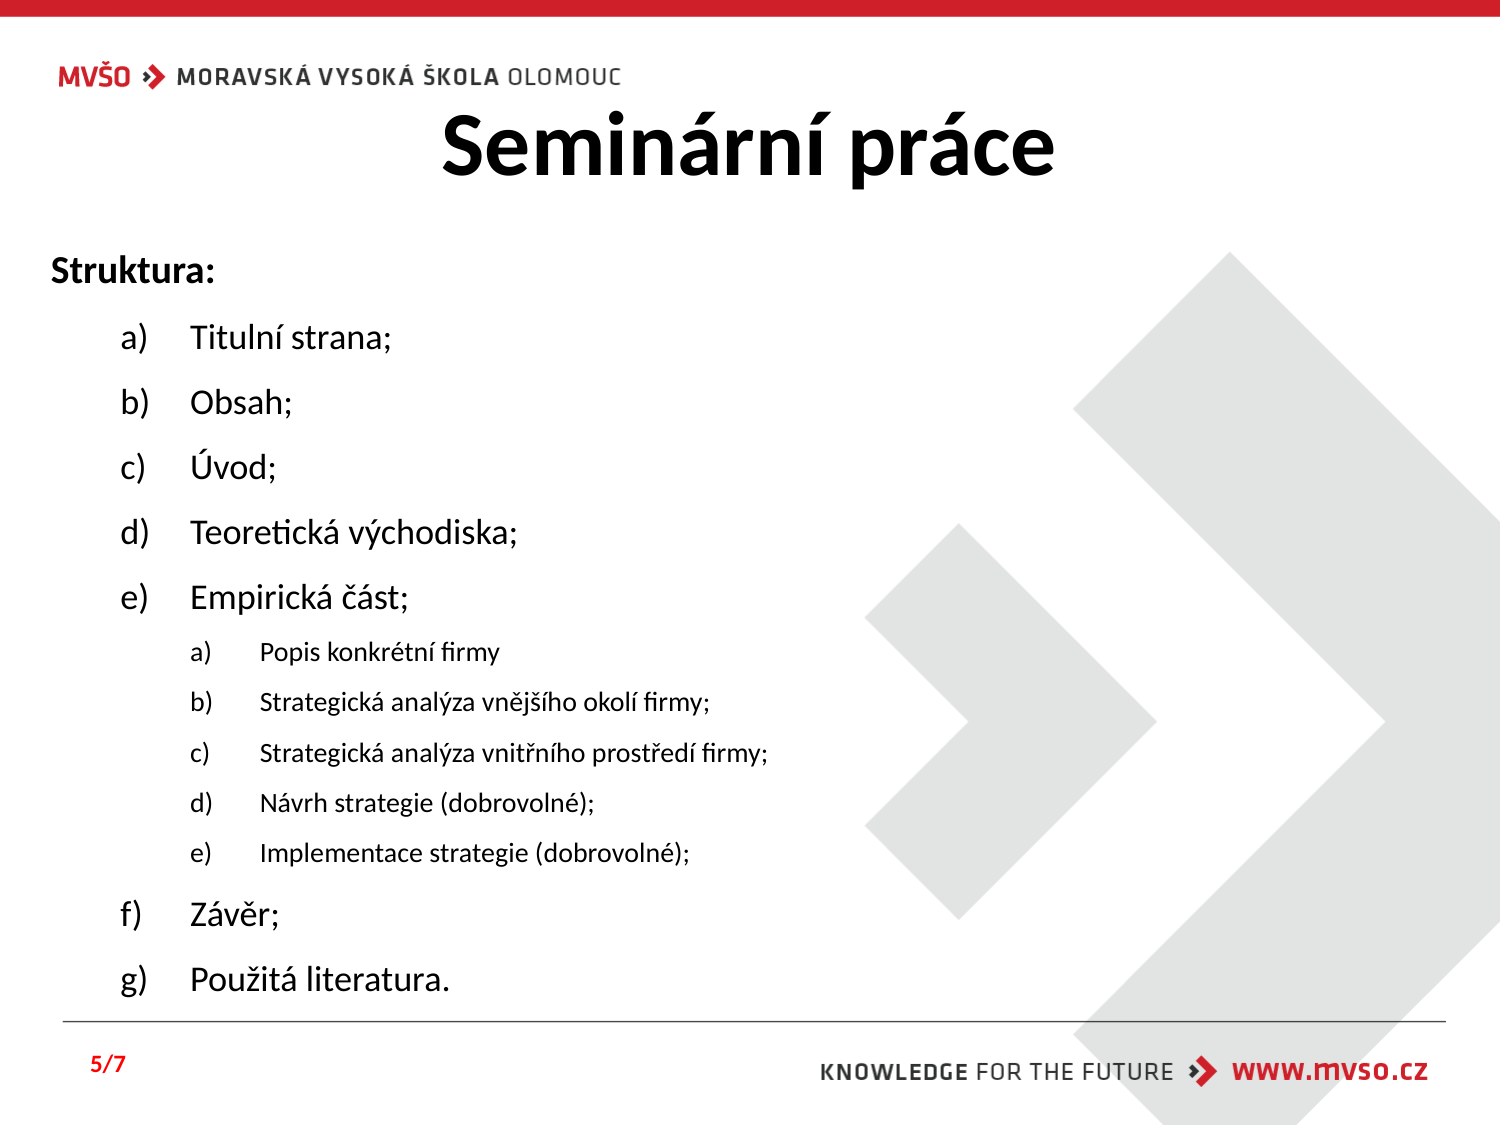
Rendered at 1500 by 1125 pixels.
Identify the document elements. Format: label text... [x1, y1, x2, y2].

picture [0, 0, 1500, 1125]
list Struktura: Titulní strana; Obsah; Úvod; Teoretická východiska; Empirická část; Popis konkrétní firmy Strategická analýza vnějšího okolí firmy; Strategická analýza vnitřního prostředí firmy; Návrh strategie (dobrovolné); Implementace strategie (dobrovolné); Závěr; Použitá literatura. [31, 213, 1458, 1014]
text_box 5/7 [74, 1040, 213, 1085]
title Seminární práce [75, 45, 1425, 213]
